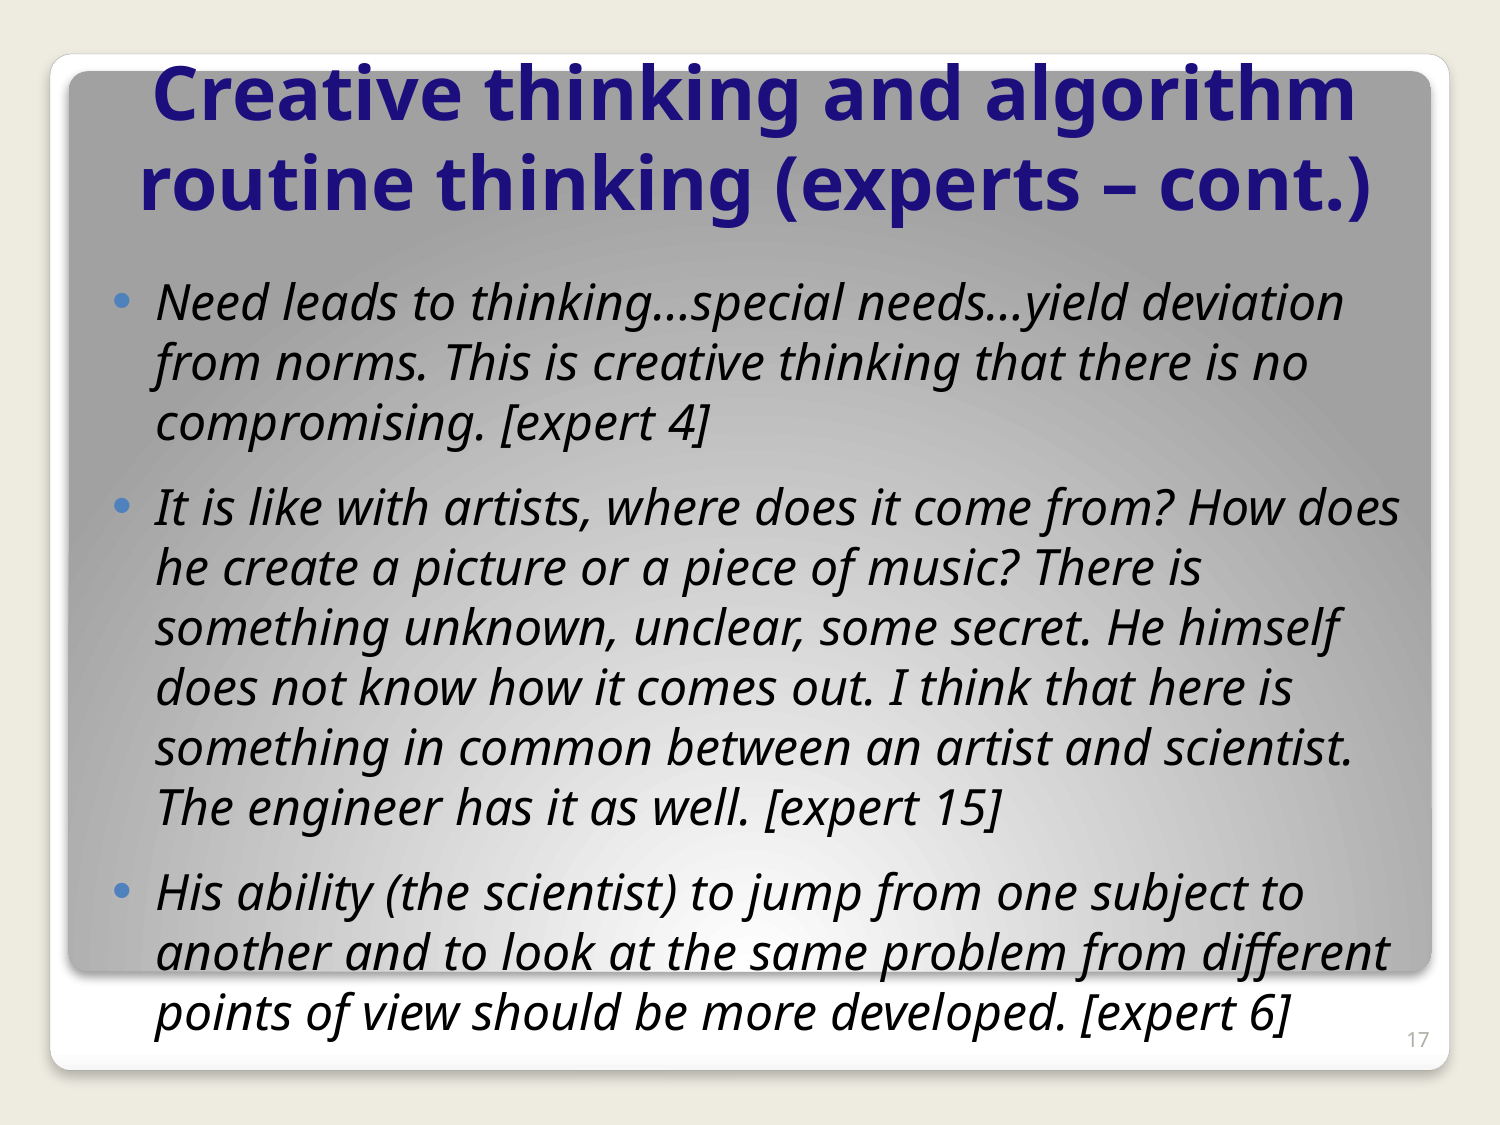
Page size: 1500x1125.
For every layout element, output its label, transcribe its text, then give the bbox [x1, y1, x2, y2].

slide_number 17 [1369, 1002, 1445, 1063]
list Need leads to thinking…special needs…yield deviation from norms. This is creative thinking that there is no compromising. [expert 4] It is like with artists, where does it come from? How does he create a picture or a piece of music? There is something unknown, unclear, some secret. He himself does not know how it comes out. I think that here is something in common between an artist and scientist. The engineer has it as well. [expert 15] His ability (the scientist) to jump from one subject to another and to look at the same problem from different points of view should be more developed. [expert 6] [82, 255, 1425, 1062]
title Creative thinking and algorithm routine thinking (experts – cont.) [82, 54, 1430, 234]
